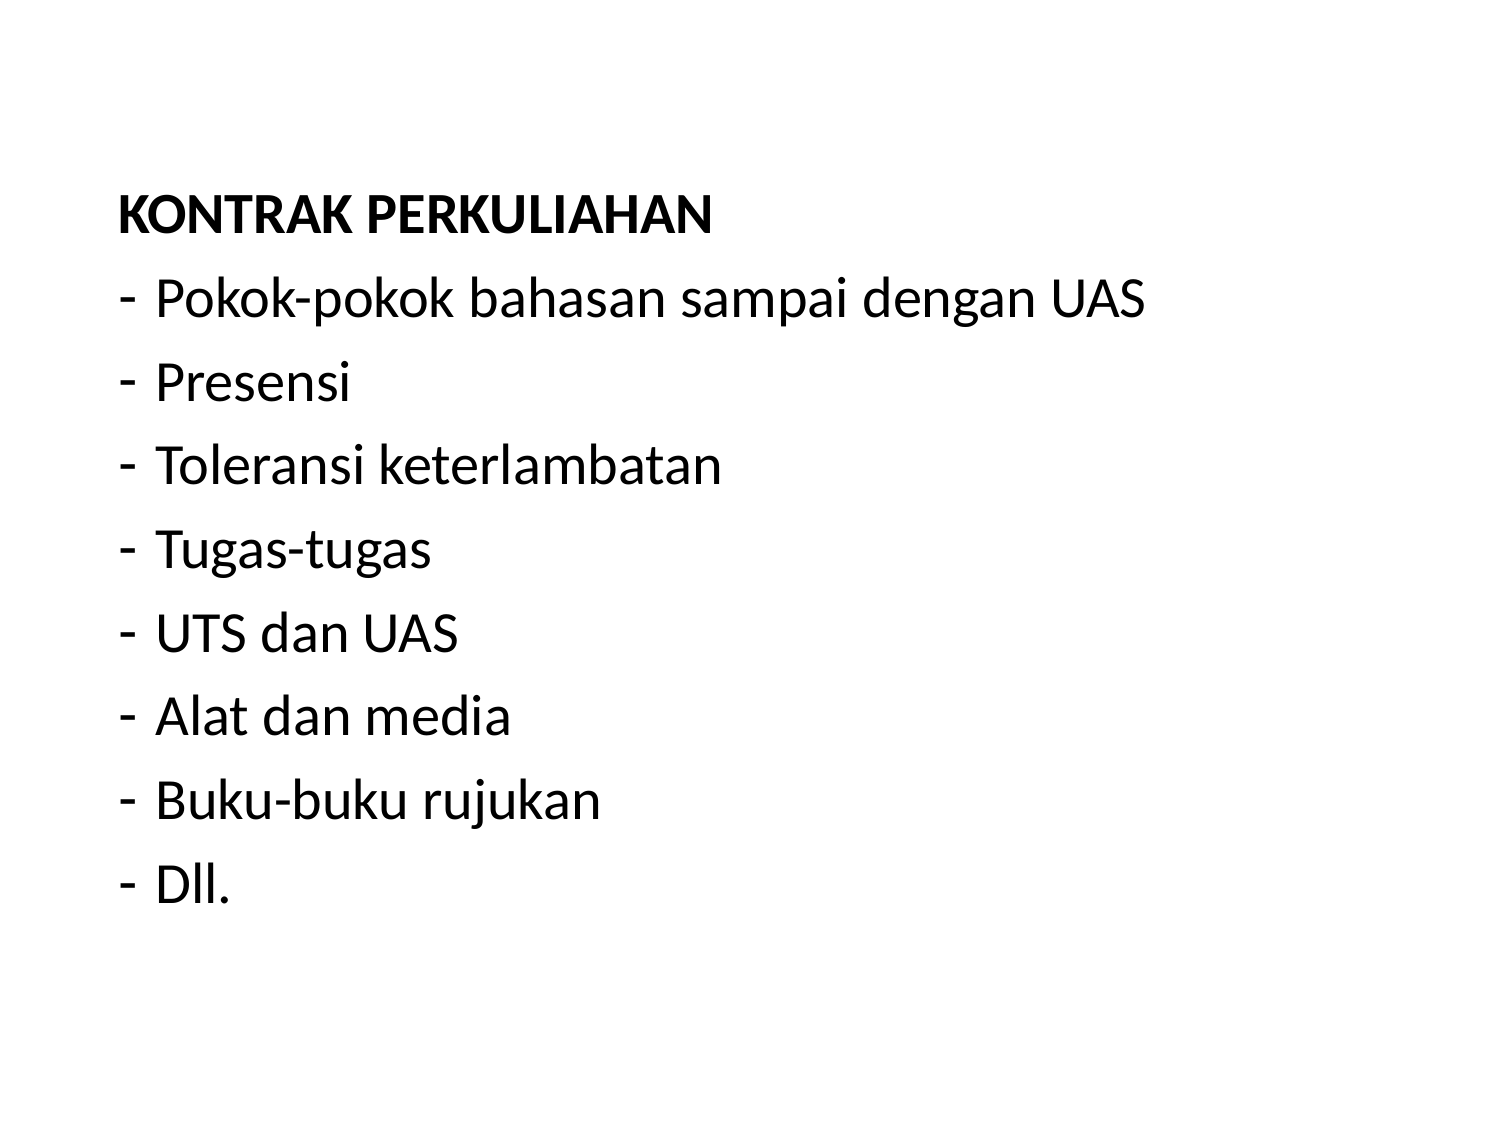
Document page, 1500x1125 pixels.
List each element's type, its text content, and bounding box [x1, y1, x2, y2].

list KONTRAK PERKULIAHAN Pokok-pokok bahasan sampai dengan UAS Presensi Toleransi keterlambatan Tugas-tugas UTS dan UAS Alat dan media Buku-buku rujukan Dll. [103, 175, 1397, 1014]
